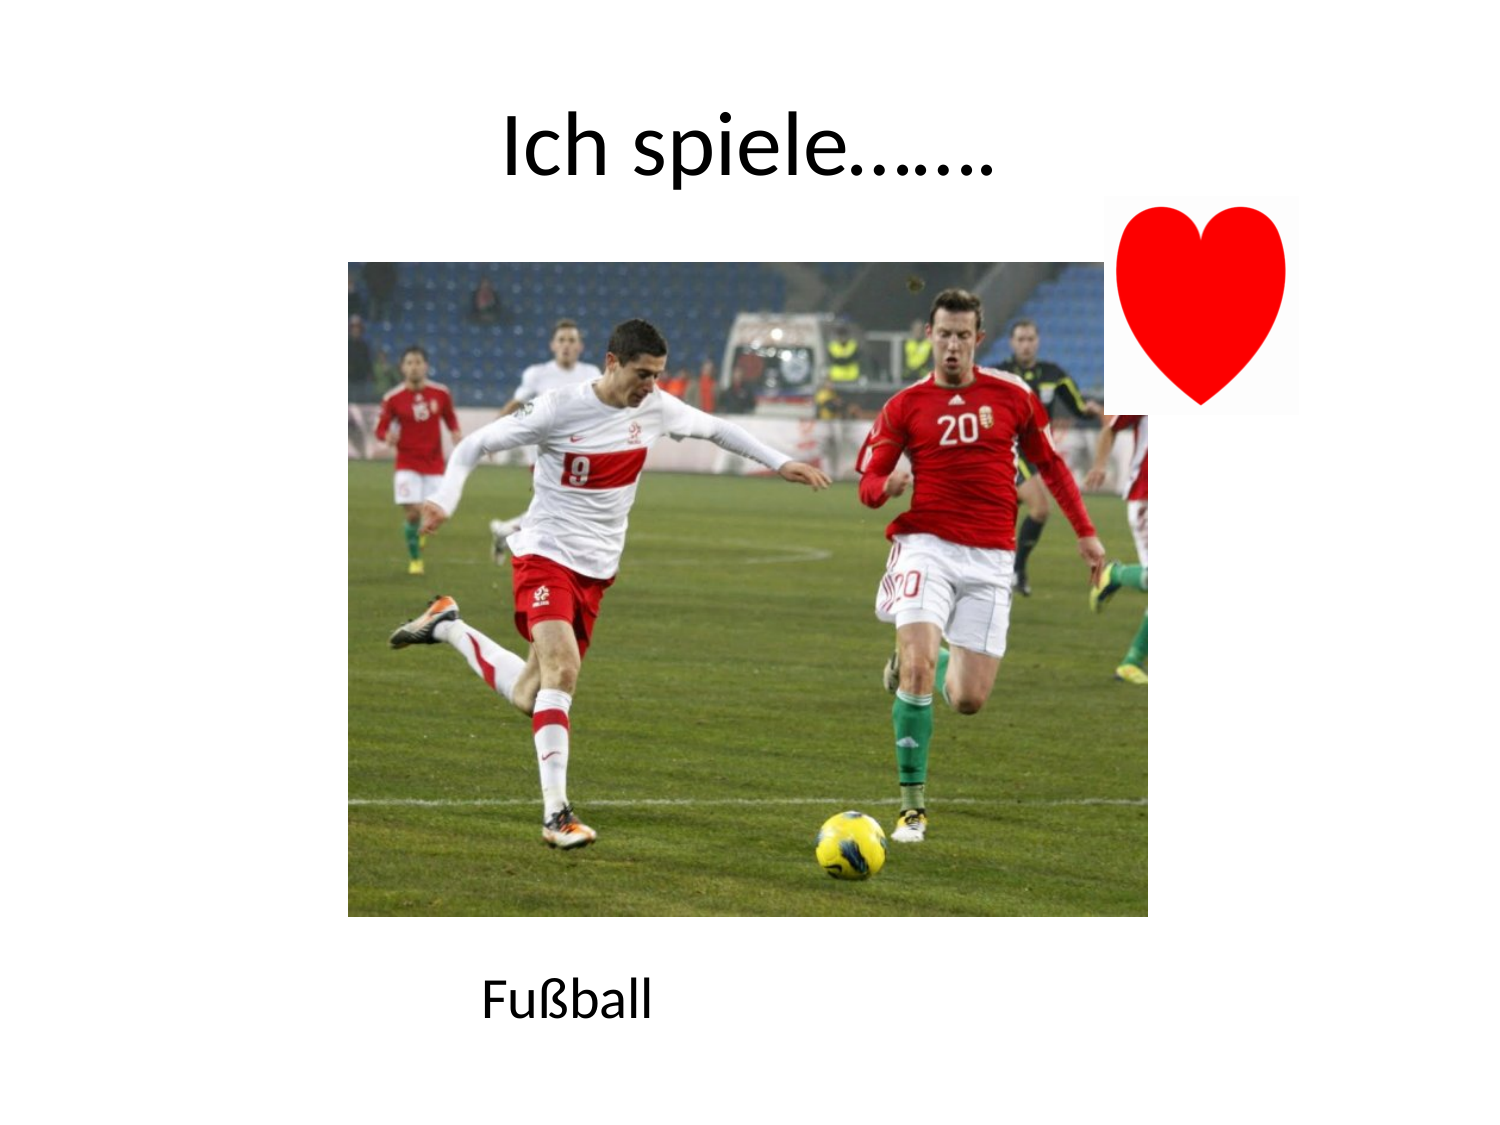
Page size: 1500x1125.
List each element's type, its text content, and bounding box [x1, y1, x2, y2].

text_box Fußball [466, 952, 951, 1038]
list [1104, 195, 1299, 415]
title Ich spiele……. [75, 45, 1425, 233]
picture [348, 262, 1148, 918]
